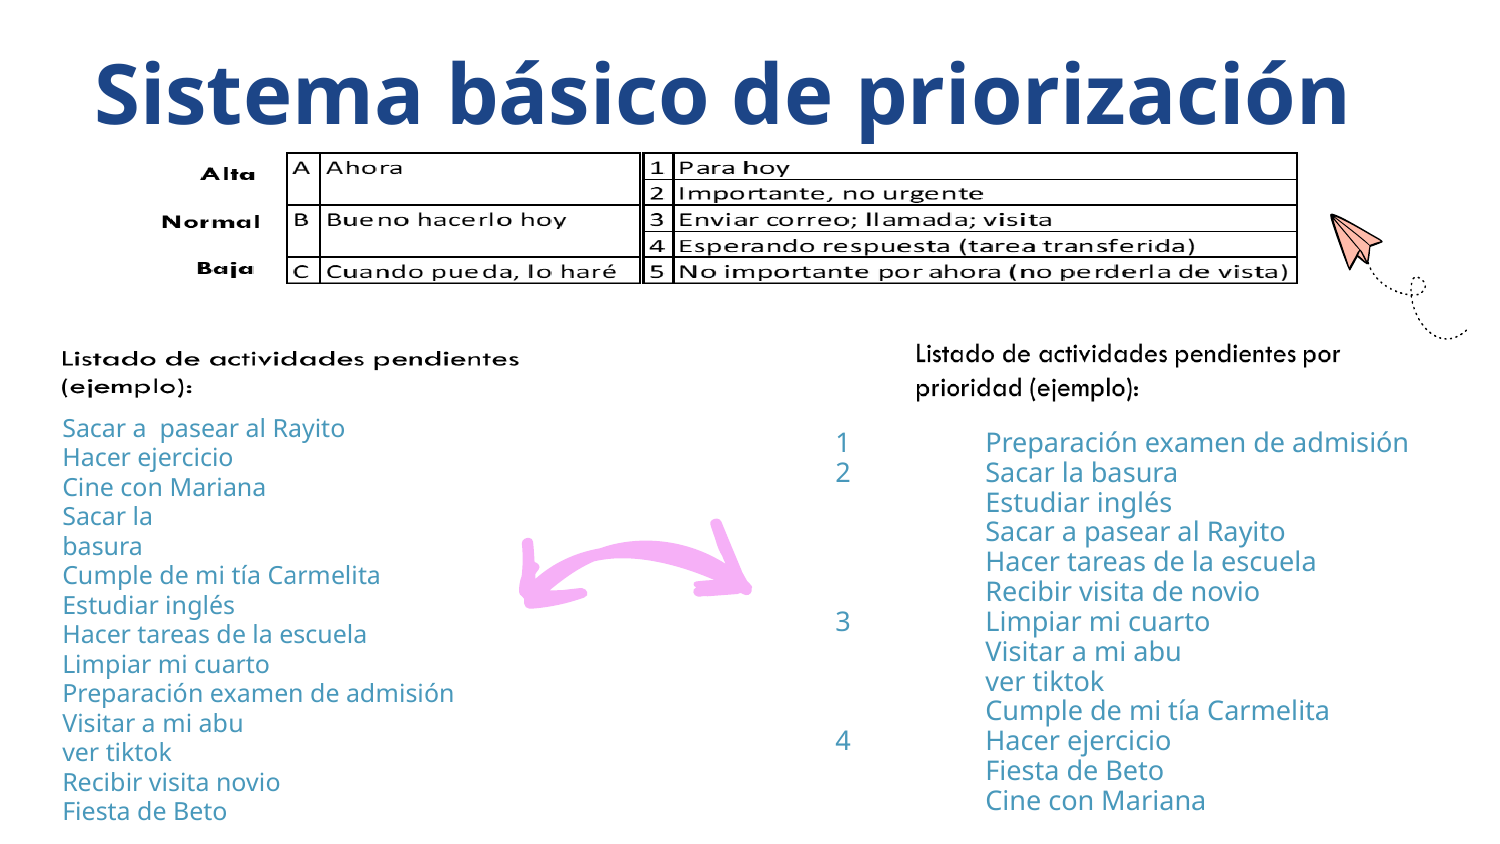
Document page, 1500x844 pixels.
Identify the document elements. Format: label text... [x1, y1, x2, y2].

picture [896, 325, 1366, 421]
picture [140, 152, 1300, 293]
title Sistema básico de priorización [76, 41, 1371, 166]
text_box 1 Preparación examen de admisión 2 Sacar la basura Estudiar inglés Sacar a pasear al Rayito Hacer tareas de la escuela Recibir visita de novio 3 Limpiar mi cuarto Visitar a mi abu ver tiktok Cumple de mi tía Carmelita 4 Hacer ejercicio Fiesta de Beto Cine con Mariana [820, 433, 1442, 827]
text_box Sacar a pasear al Rayito Hacer ejercicio Cine con Mariana Sacar la basura Cumple de mi tía Carmelita Estudiar inglés Hacer tareas de la escuela Limpiar mi cuarto Preparación examen de admisión Visitar a mi abu ver tiktok Recibir visita novio Fiesta de Beto [47, 421, 540, 837]
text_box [1329, 213, 1468, 340]
text_box [540, 518, 753, 608]
picture [39, 336, 640, 413]
